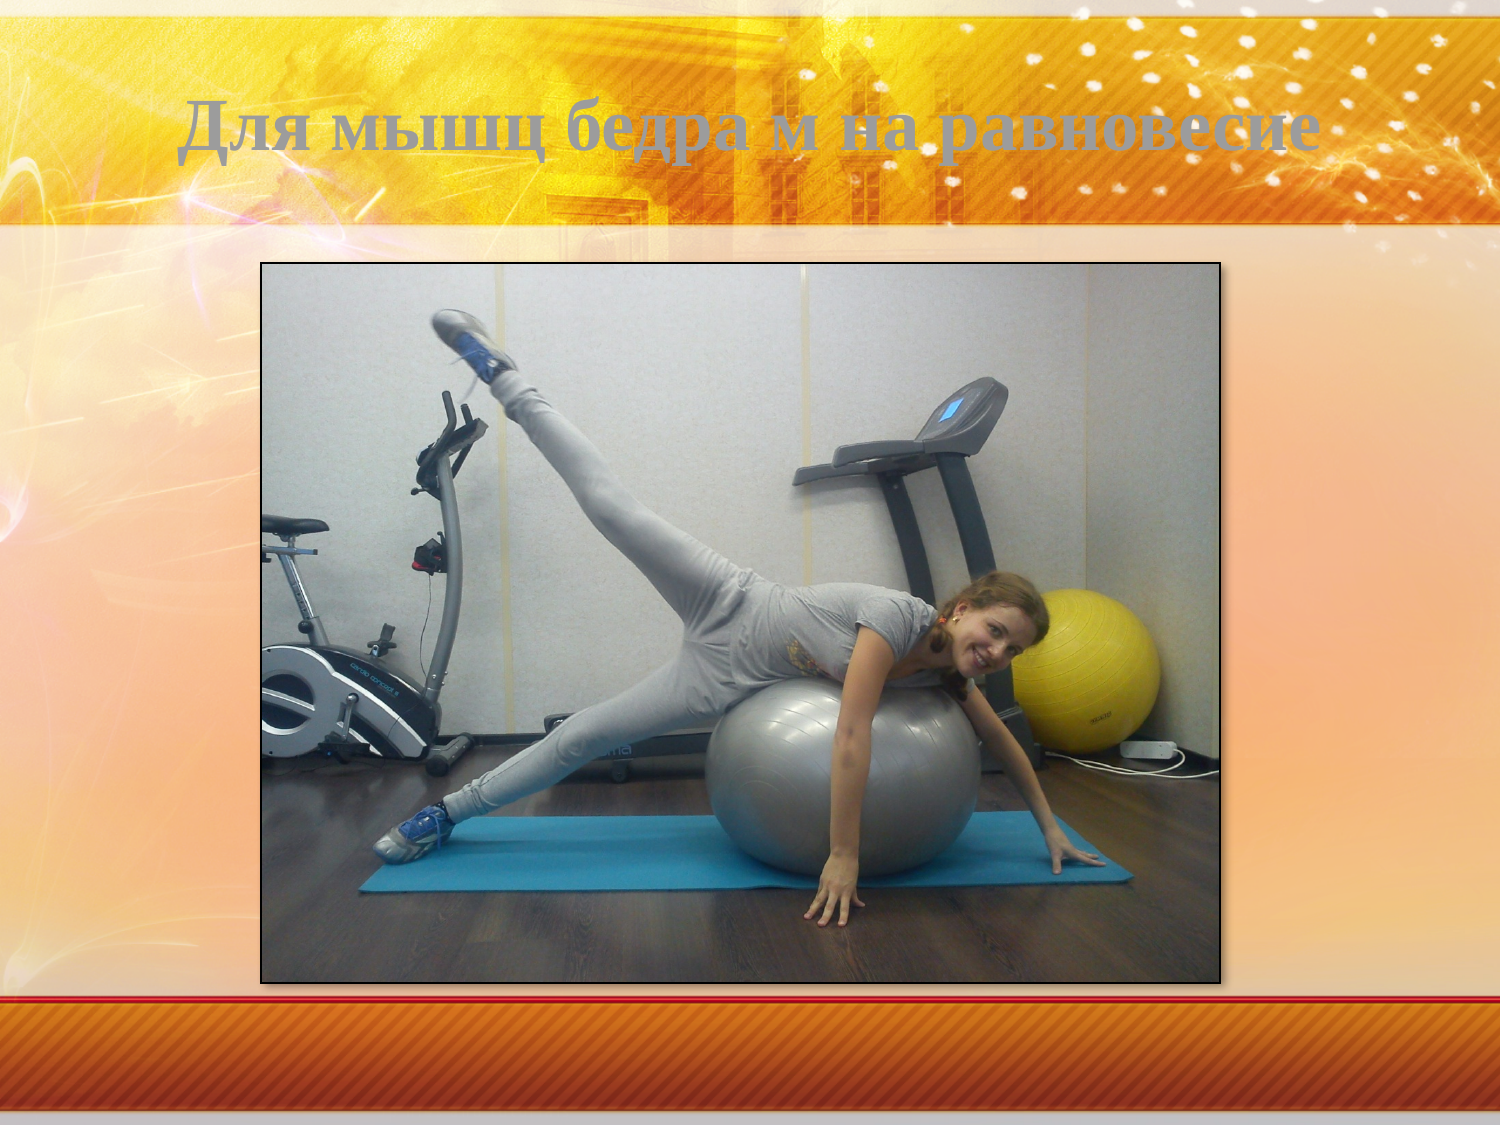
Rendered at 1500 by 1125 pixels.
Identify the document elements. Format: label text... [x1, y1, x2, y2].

title Для мышц бедра м на равновесие [74, 26, 1426, 215]
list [261, 264, 1219, 982]
picture [0, 0, 1500, 1125]
